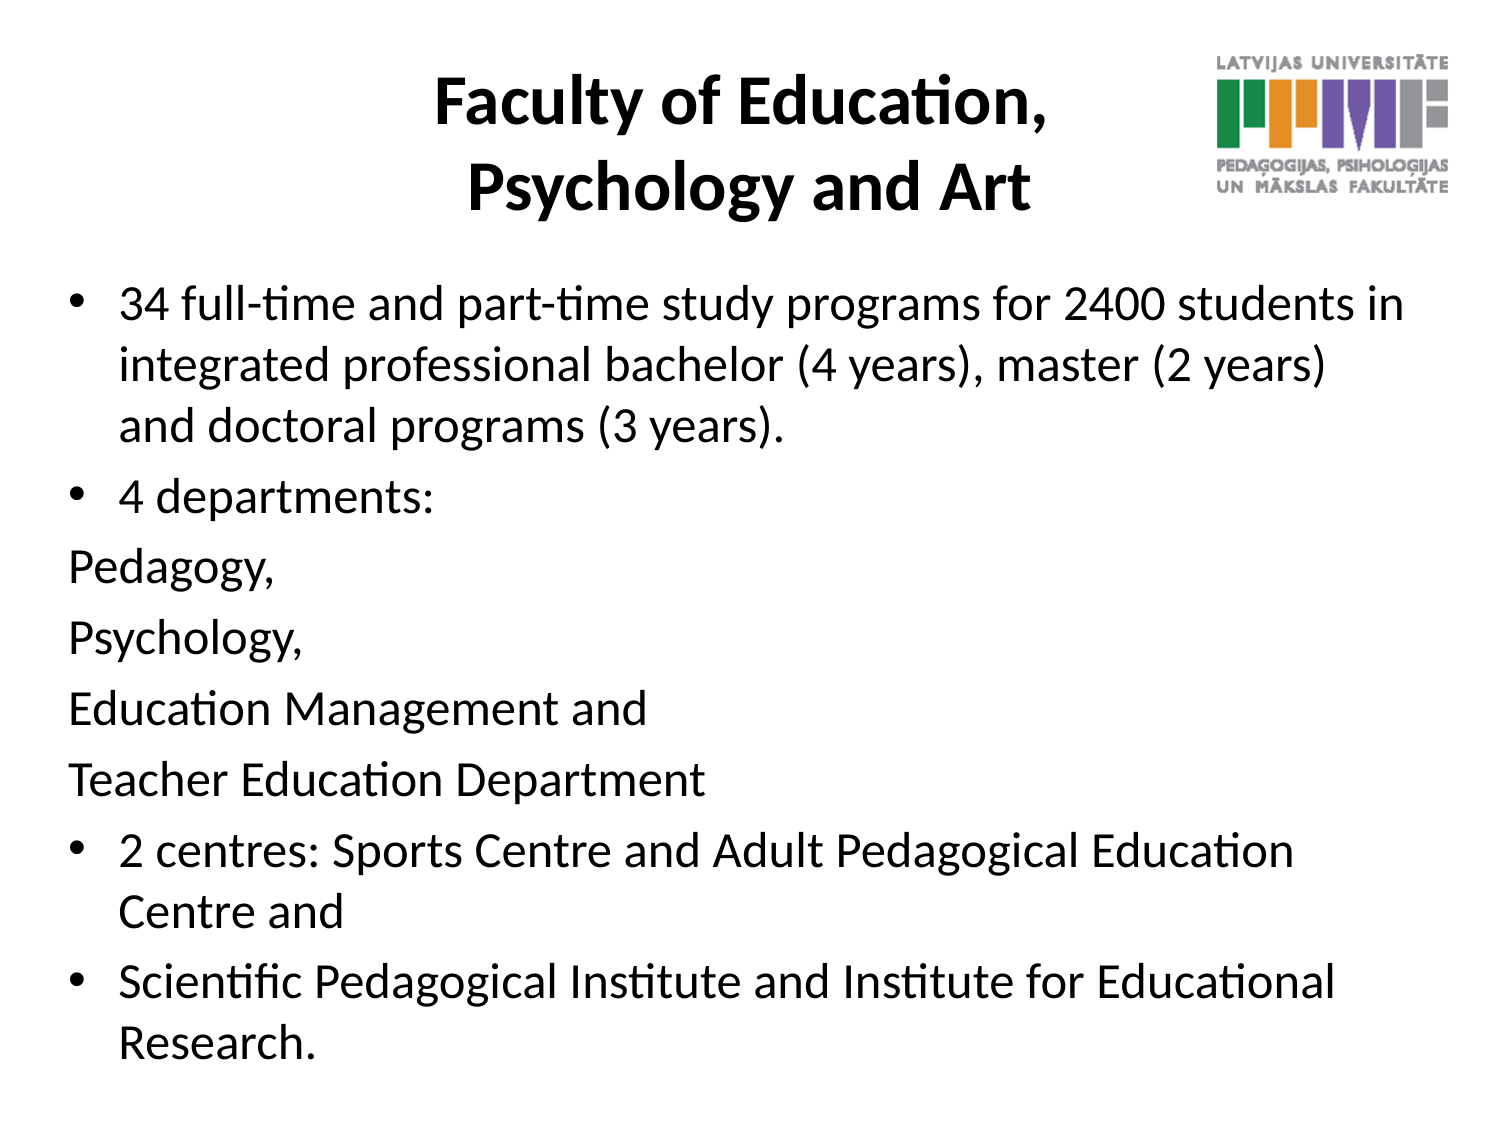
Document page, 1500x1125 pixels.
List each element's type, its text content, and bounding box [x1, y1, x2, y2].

title Faculty of Education, Psychology and Art [75, 45, 1425, 233]
list 34 full-time and part-time study programs for 2400 students in integrated professional bachelor (4 years), master (2 years) and doctoral programs (3 years). 4 departments: Pedagogy, Psychology, Education Management and Teacher Education Department 2 centres: Sports Centre and Adult Pedagogical Education Centre and Scientific Pedagogical Institute and Institute for Educational Research. [53, 262, 1425, 1083]
picture [1210, 48, 1454, 199]
